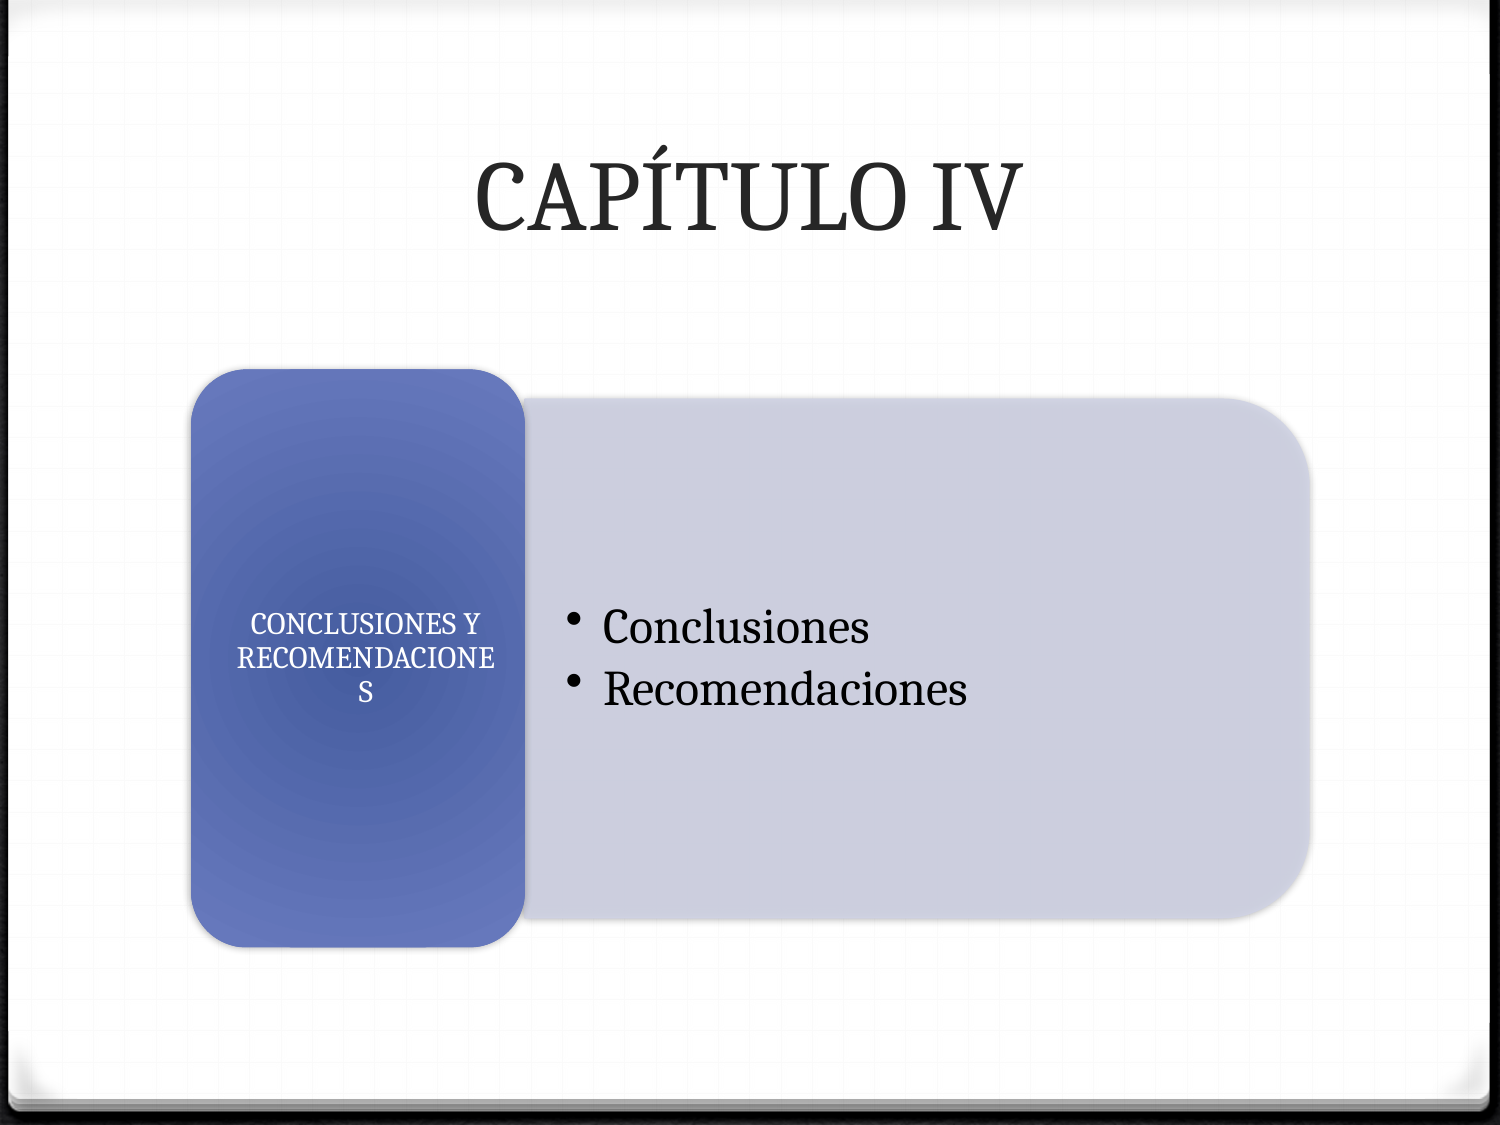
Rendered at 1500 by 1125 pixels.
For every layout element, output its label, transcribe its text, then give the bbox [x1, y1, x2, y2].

picture [0, 0, 1500, 1125]
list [137, 334, 1363, 983]
title CAPÍTULO IV [90, 71, 1410, 309]
